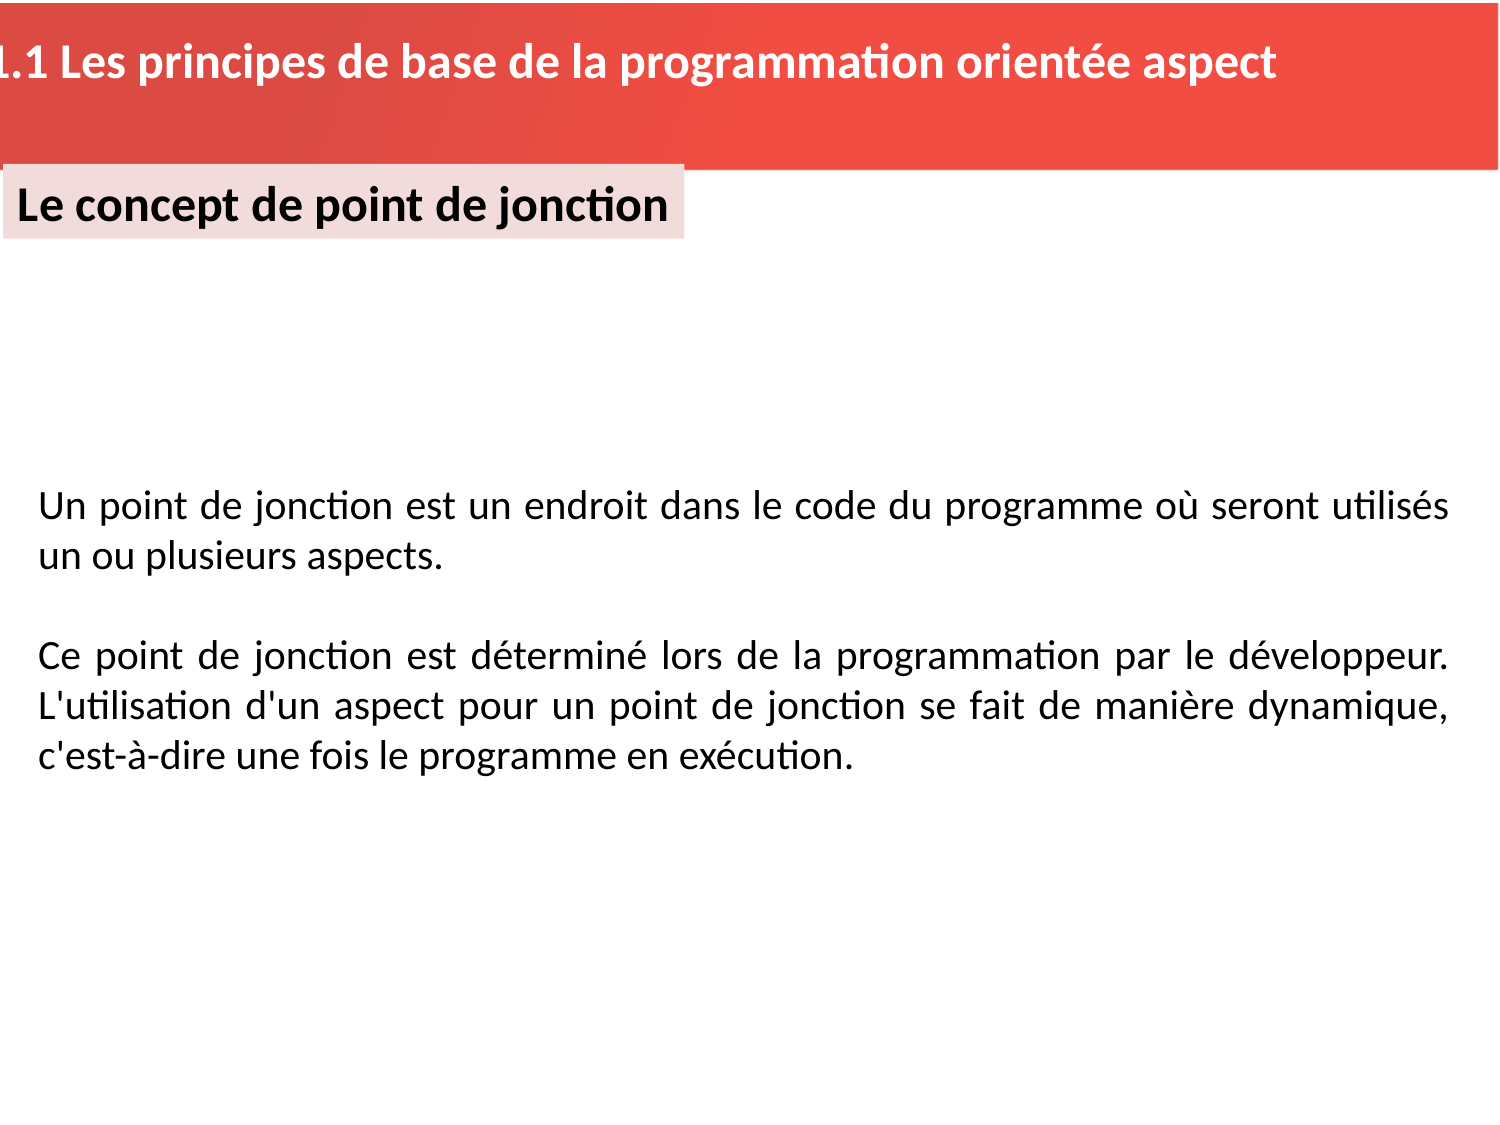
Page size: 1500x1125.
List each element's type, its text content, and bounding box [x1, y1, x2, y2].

text_box 2.1.1 Les principes de base de la programmation orientée aspect [0, 21, 1444, 96]
text_box Un point de jonction est un endroit dans le code du programme où seront utilisés un ou plusieurs aspects. Ce point de jonction est déterminé lors de la programmation par le développeur. L'utilisation d'un aspect pour un point de jonction se fait de manière dynamique, c'est-à-dire une fois le programme en exécution. [23, 470, 1465, 786]
text_box Le concept de point de jonction [3, 163, 685, 239]
picture [0, 3, 1500, 1121]
